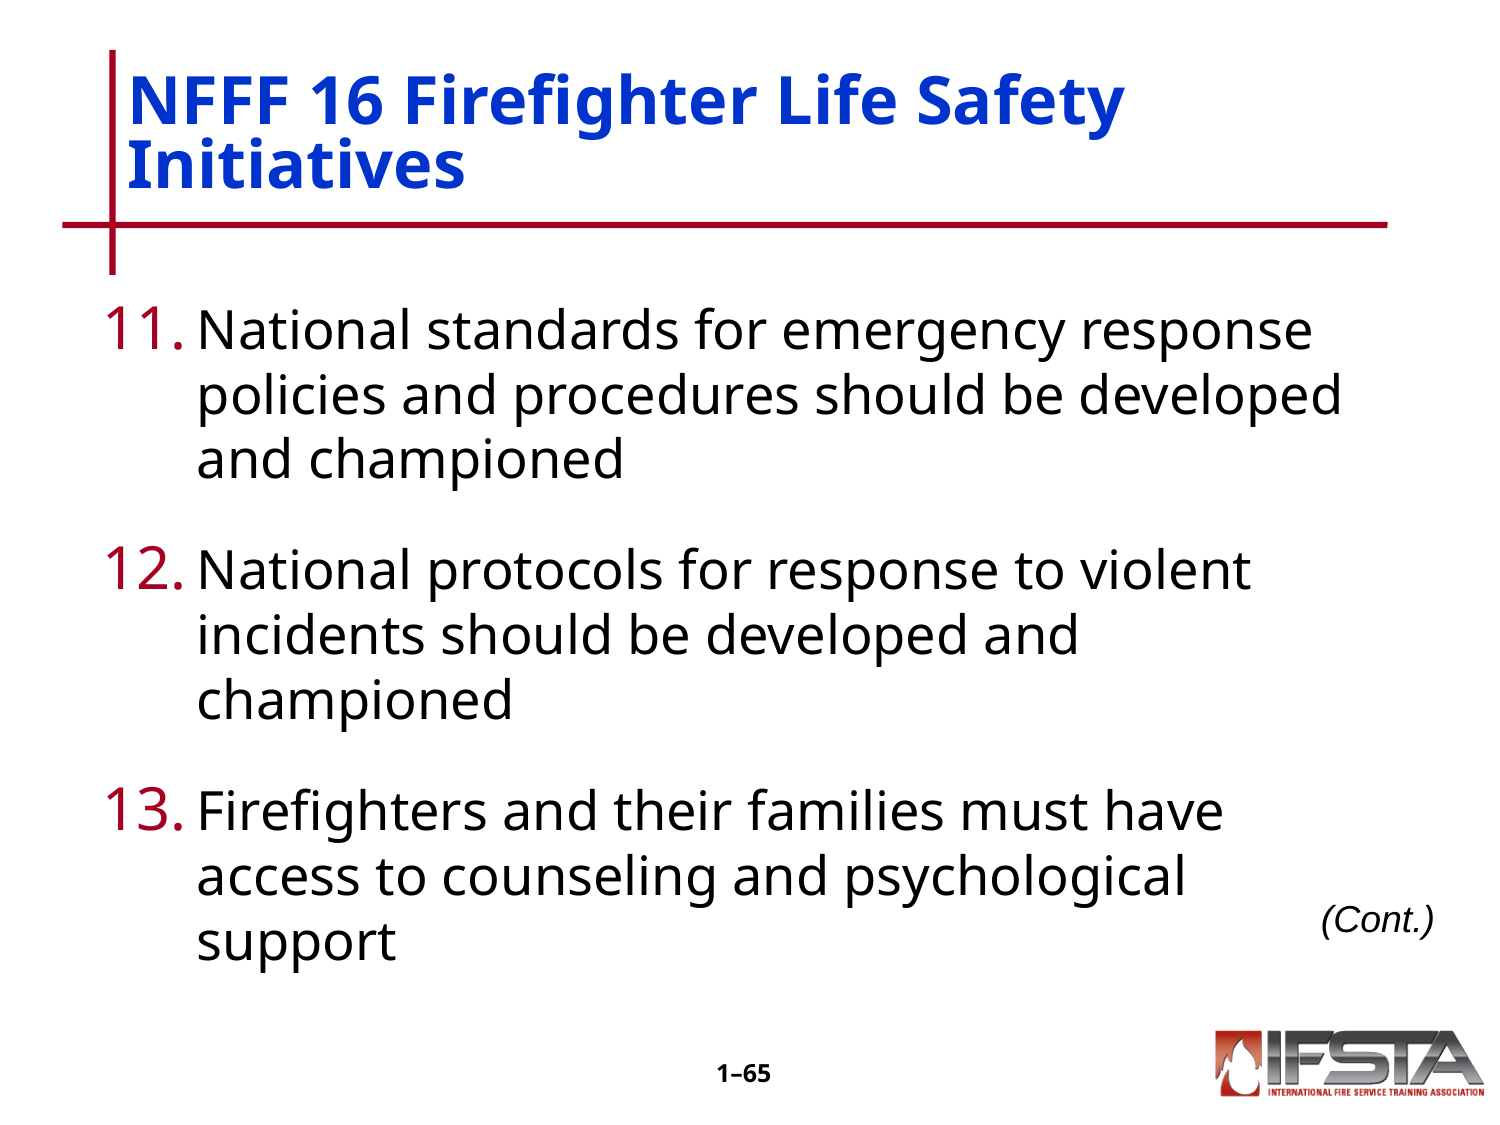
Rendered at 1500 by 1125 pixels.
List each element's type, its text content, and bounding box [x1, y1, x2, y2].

picture [1215, 1030, 1485, 1099]
text_box NFFF 16 Firefighter Life Safety Initiatives [112, 50, 1463, 225]
list National standards for emergency response policies and procedures should be developed and championed National protocols for response to violent incidents should be developed and championed Firefighters and their families must have access to counseling and psychological support [87, 287, 1413, 1000]
slide_number 1–64 [587, 1050, 900, 1125]
text_box (Cont.) [1200, 887, 1450, 948]
